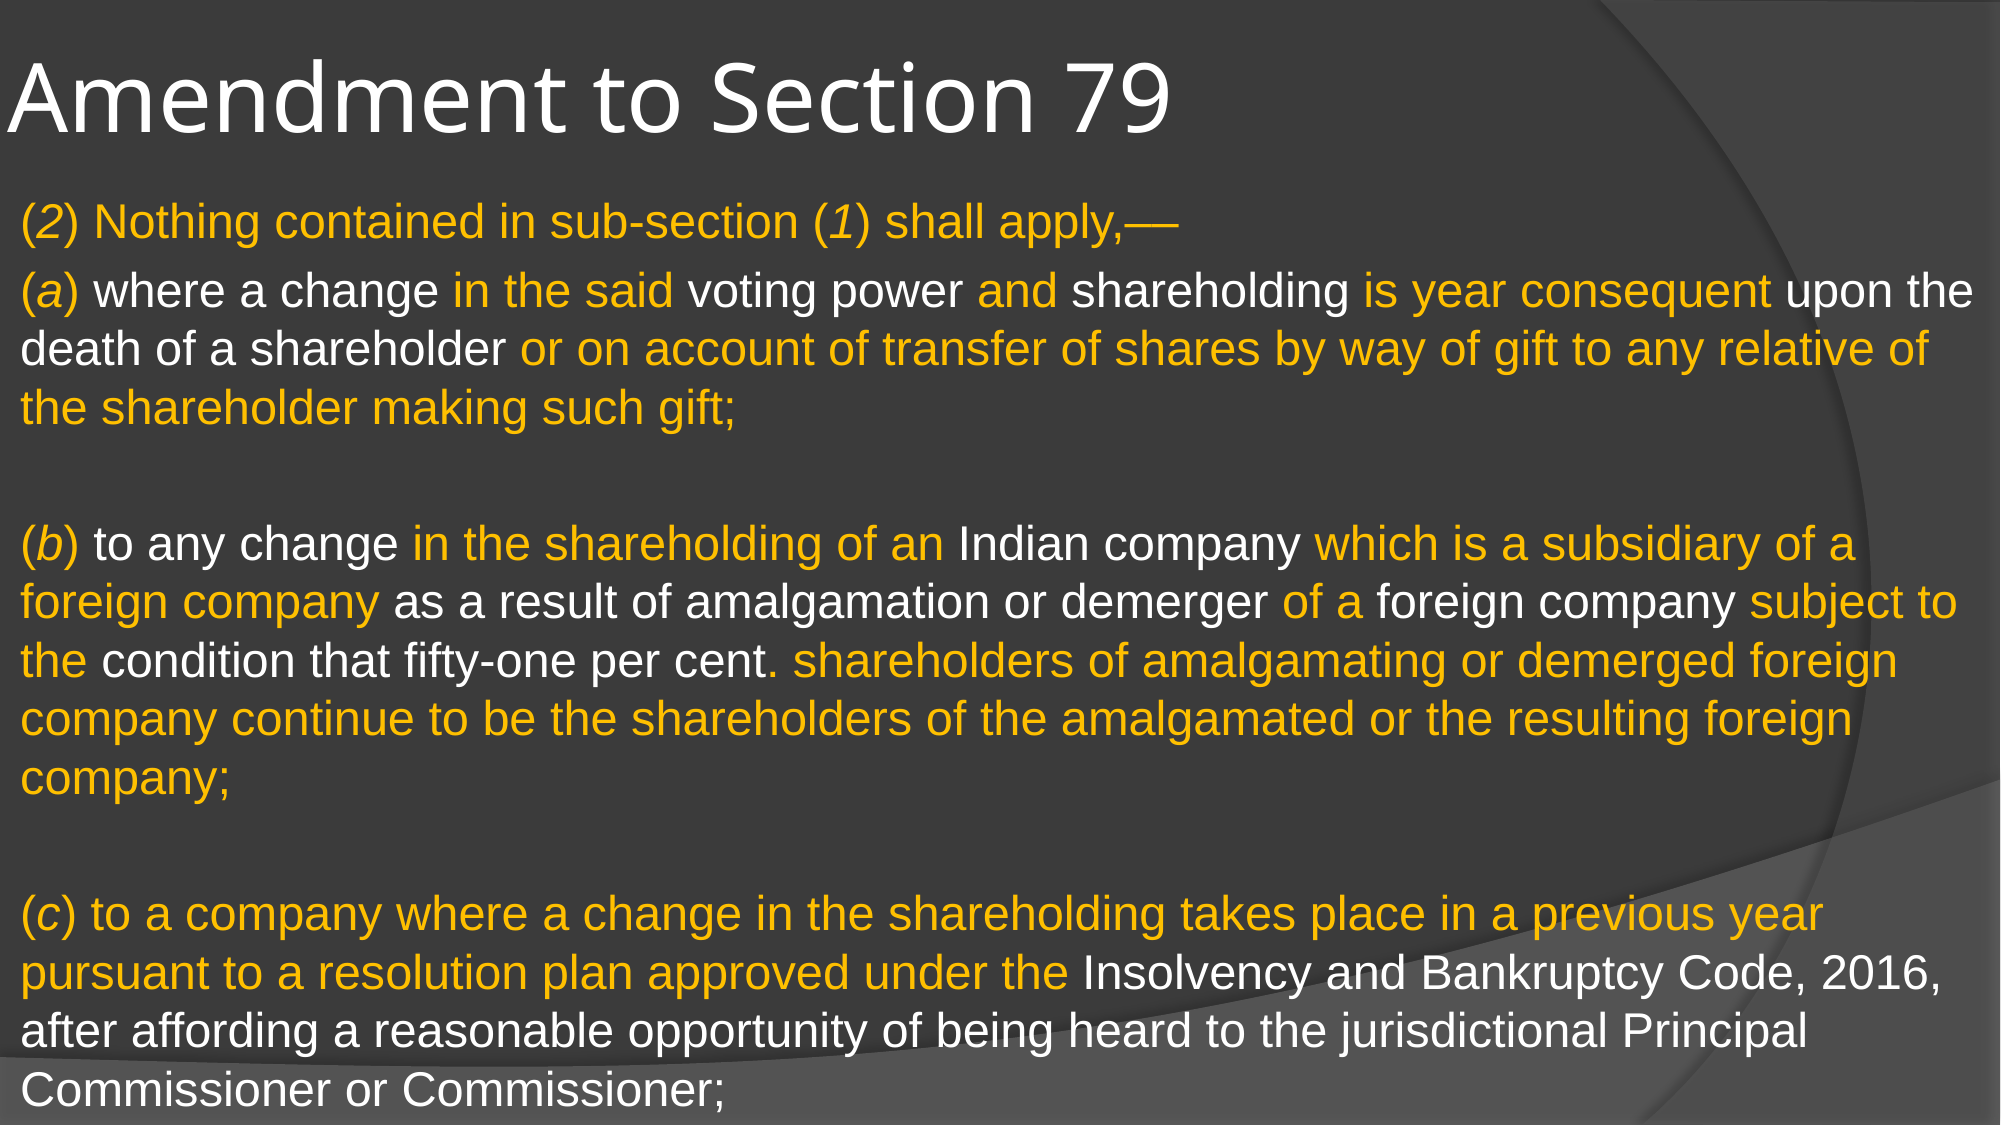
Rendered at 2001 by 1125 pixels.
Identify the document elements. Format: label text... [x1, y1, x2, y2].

list (2) Nothing contained in sub-section (1) shall apply,–– (a) where a change in the said voting power and shareholding is year consequent upon the death of a shareholder or on account of transfer of shares by way of gift to any relative of the shareholder making such gift; (b) to any change in the shareholding of an Indian company which is a subsidiary of a foreign company as a result of amalgamation or demerger of a foreign company subject to the condition that fifty-one per cent. shareholders of amalgamating or demerged foreign company continue to be the shareholders of the amalgamated or the resulting foreign company; (c) to a company where a change in the shareholding takes place in a previous year pursuant to a resolution plan approved under the Insolvency and Bankruptcy Code, 2016, after affording a reasonable opportunity of being heard to the jurisdictional Principal Commissioner or Commissioner; [0, 182, 2000, 1125]
title Amendment to Section 79 [0, 0, 2000, 182]
